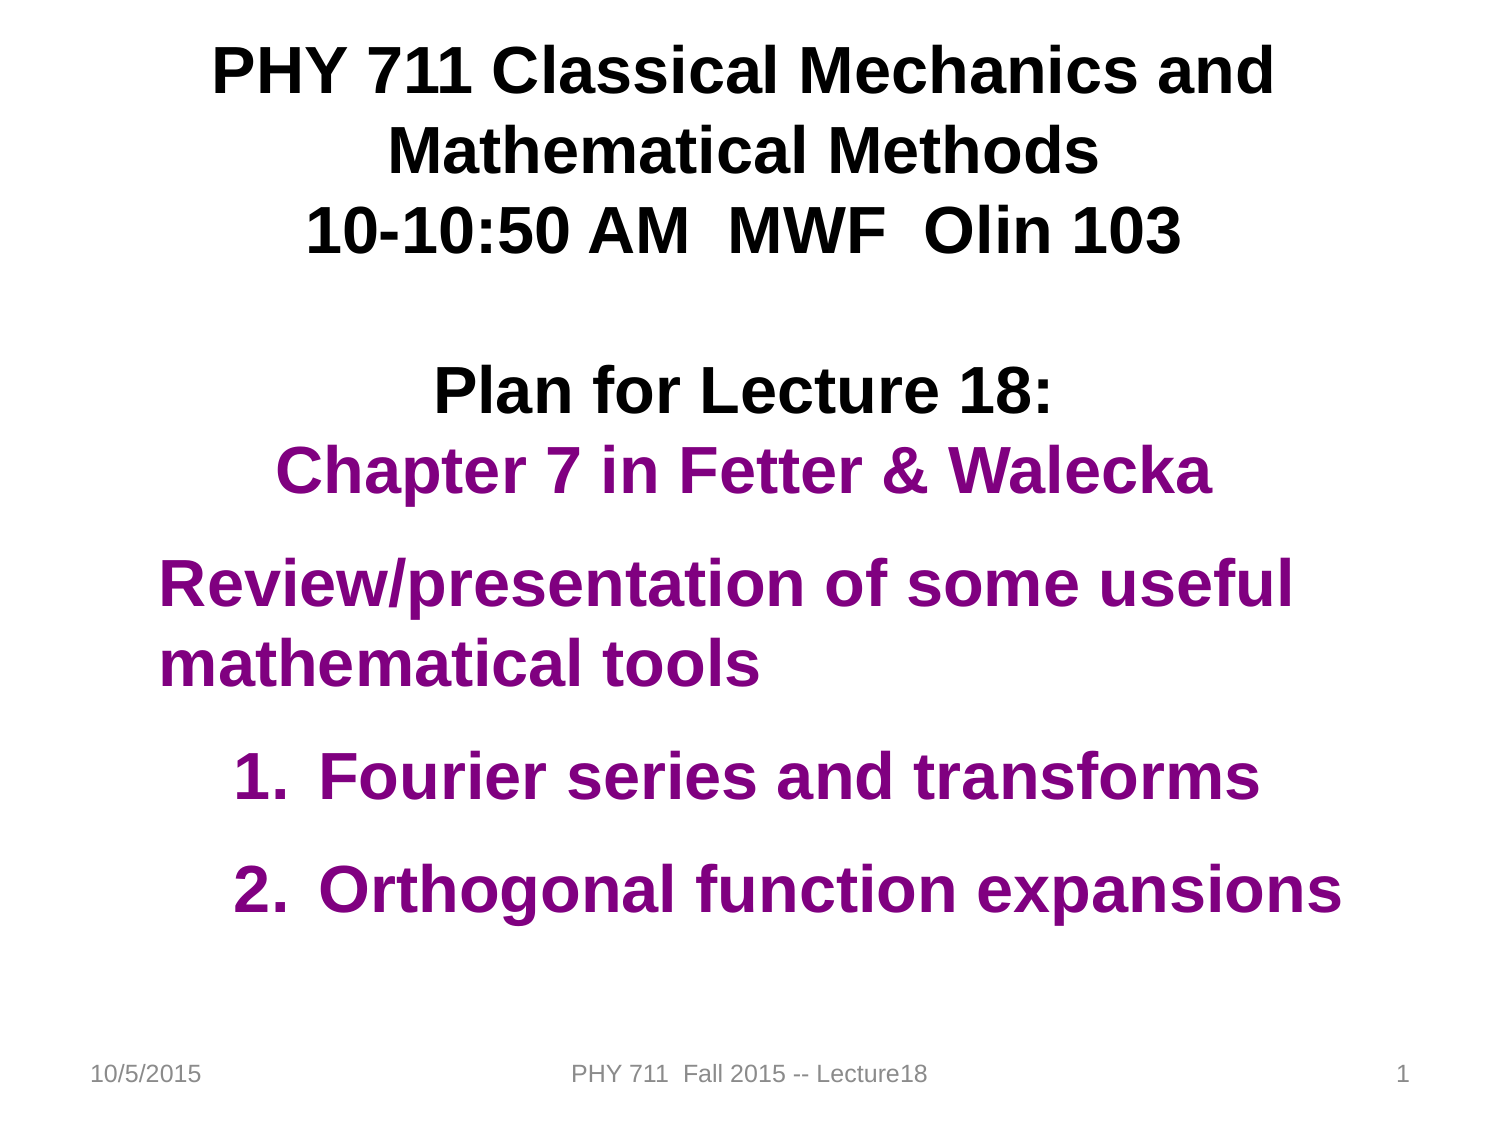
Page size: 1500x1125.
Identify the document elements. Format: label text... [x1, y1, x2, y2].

footer PHY 711 Fall 2015 -- Lecture18 [512, 1042, 988, 1103]
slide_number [75, 1042, 425, 1103]
text_box PHY 711 Classical Mechanics and Mathematical Methods 10-10:50 AM MWF Olin 103 Plan for Lecture 18: Chapter 7 in Fetter & Walecka Review/presentation of some useful mathematical tools Fourier series and transforms Orthogonal function expansions [69, 19, 1420, 934]
slide_number 1 [1074, 1042, 1425, 1103]
